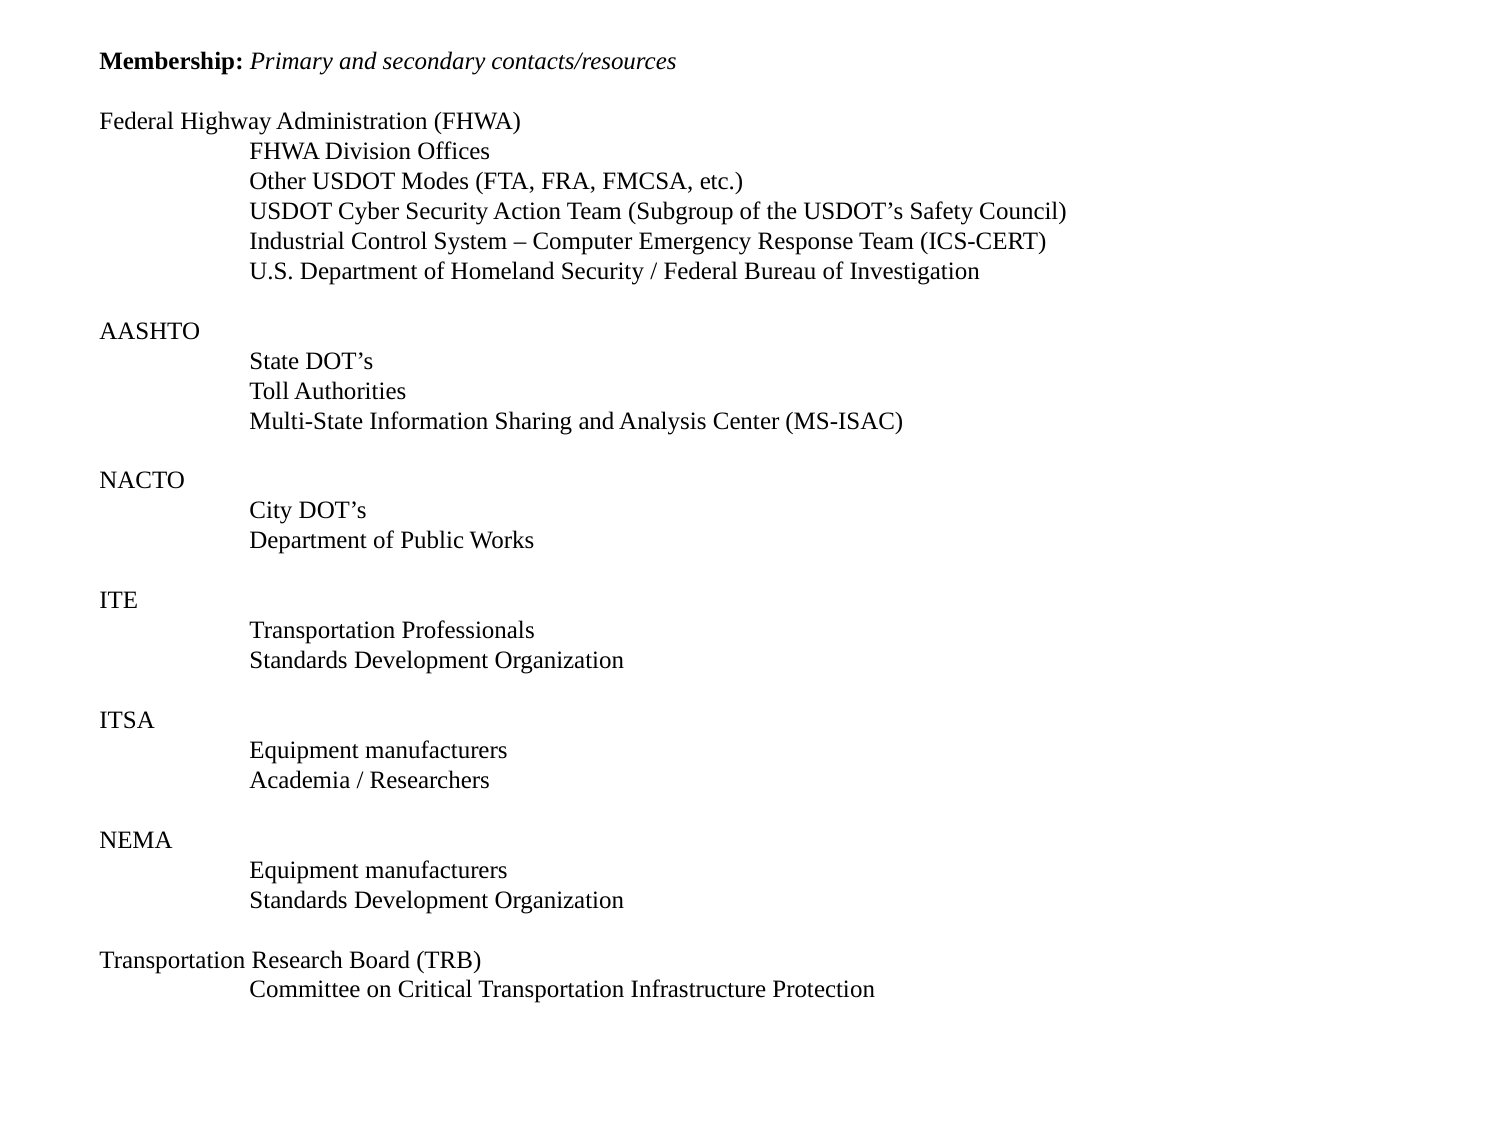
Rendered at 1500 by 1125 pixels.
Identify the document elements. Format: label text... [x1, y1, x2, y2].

text_box Membership: Primary and secondary contacts/resources Federal Highway Administration (FHWA) FHWA Division Offices Other USDOT Modes (FTA, FRA, FMCSA, etc.) USDOT Cyber Security Action Team (Subgroup of the USDOT’s Safety Council) Industrial Control System – Computer Emergency Response Team (ICS-CERT) U.S. Department of Homeland Security / Federal Bureau of Investigation AASHTO State DOT’s Toll Authorities Multi-State Information Sharing and Analysis Center (MS-ISAC) NACTO City DOT’s Department of Public Works ITE Transportation Professionals Standards Development Organization ITSA Equipment manufacturers Academia / Researchers NEMA Equipment manufacturers Standards Development Organization Transportation Research Board (TRB) Committee on Critical Transportation Infrastructure Protection [84, 37, 1447, 1071]
